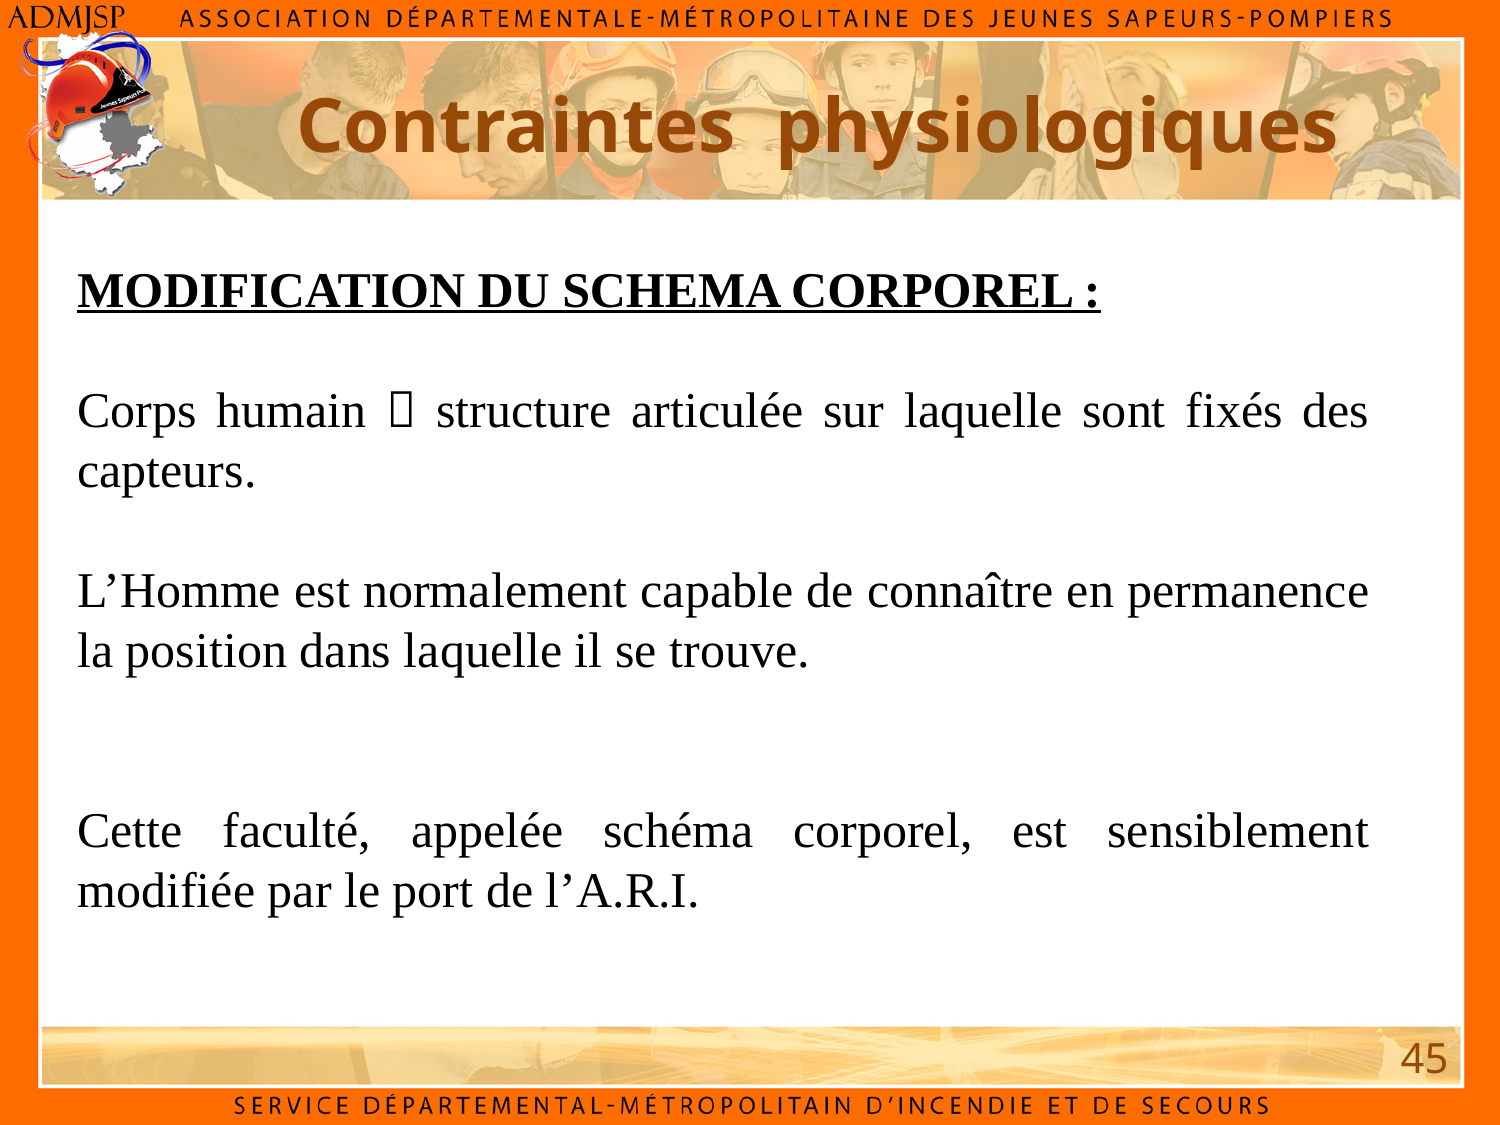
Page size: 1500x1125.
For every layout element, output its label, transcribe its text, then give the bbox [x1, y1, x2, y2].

title Contraintes physiologiques [183, 45, 1454, 200]
text_box MODIFICATION DU SCHEMA CORPOREL : Corps humain  structure articulée sur laquelle sont fixés des capteurs. L’Homme est normalement capable de connaître en permanence la position dans laquelle il se trouve. Cette faculté, appelée schéma corporel, est sensiblement modifiée par le port de l’A.R.I. [62, 249, 1386, 925]
picture [0, 0, 1500, 1125]
text_box 45 [1113, 1029, 1464, 1090]
